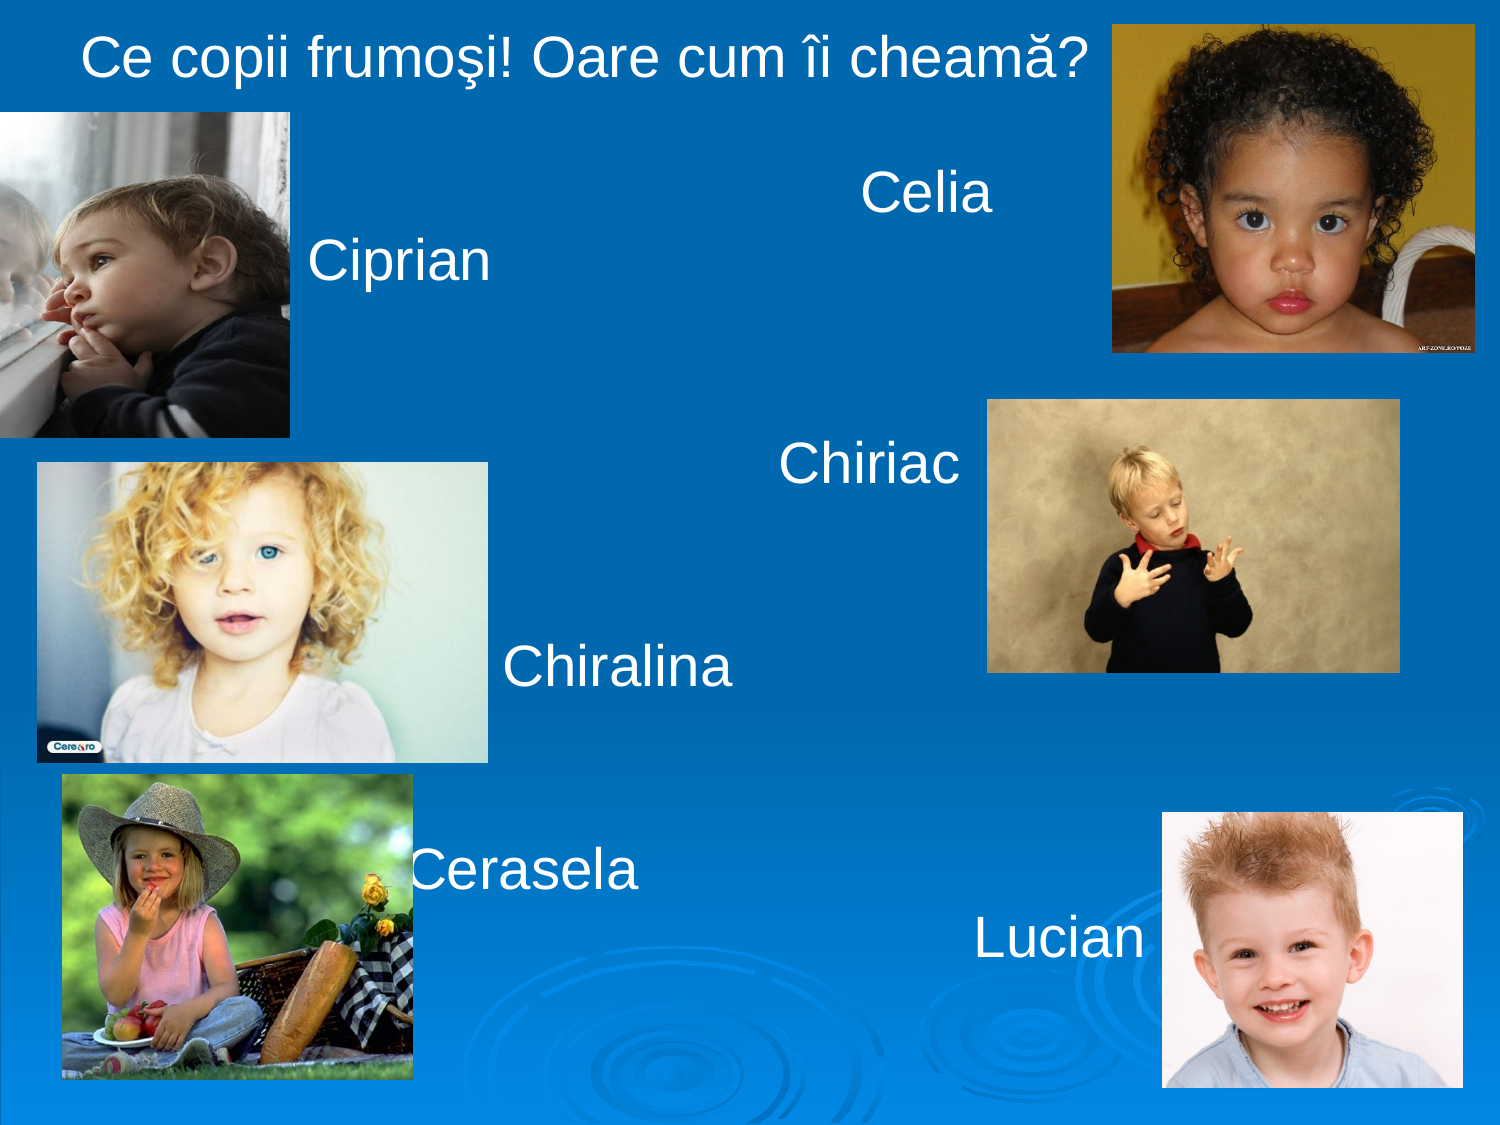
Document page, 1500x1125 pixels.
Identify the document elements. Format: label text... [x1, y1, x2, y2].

picture [1112, 24, 1475, 353]
picture [1162, 812, 1463, 1088]
picture [62, 774, 413, 1080]
picture [987, 399, 1400, 673]
picture [37, 462, 488, 763]
list Ce copii frumoşi! Oare cum îi cheamă? Celia Ciprian Chiriac Chiralina Cerasela Lucian [0, 24, 1425, 1088]
picture [0, 112, 290, 438]
